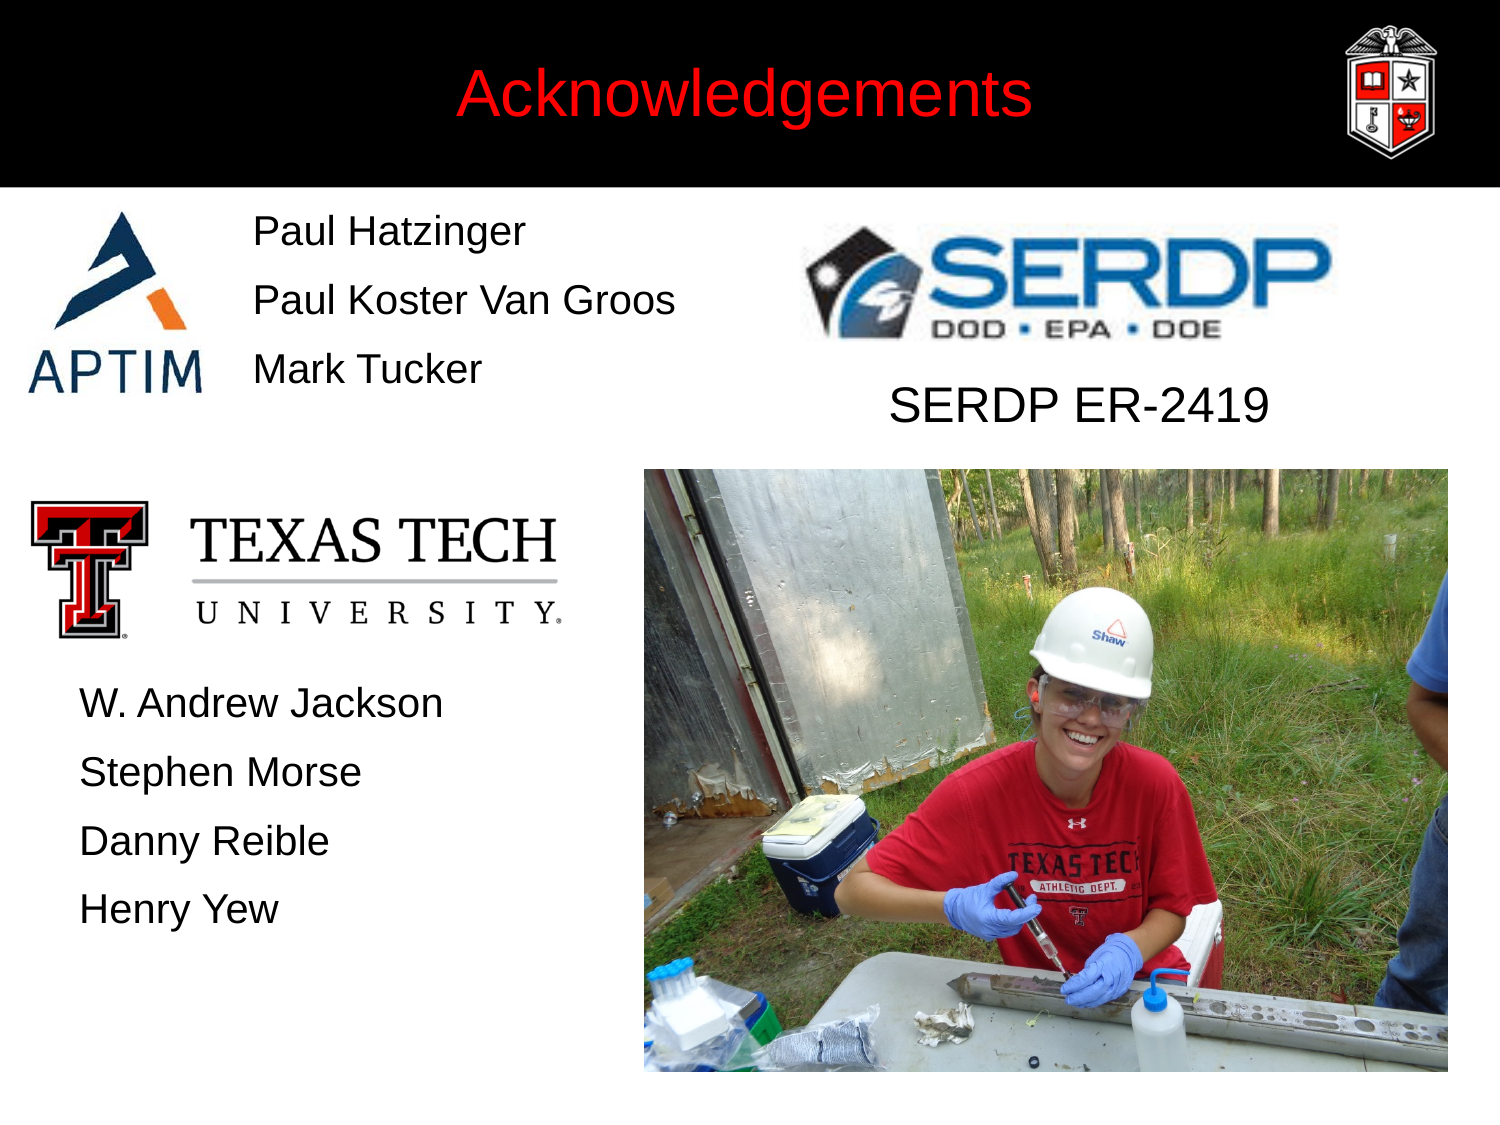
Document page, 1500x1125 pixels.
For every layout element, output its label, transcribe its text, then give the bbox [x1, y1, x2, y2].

picture [778, 201, 1362, 377]
list SERDP ER-2419 [873, 364, 1463, 452]
title Acknowledgements [128, 0, 1362, 184]
picture [644, 469, 1448, 1072]
picture [1308, 0, 1490, 187]
text_box W. Andrew Jackson Stephen Morse Danny Reible Henry Yew [64, 668, 490, 883]
picture [27, 498, 563, 642]
picture [13, 191, 238, 442]
text_box Paul Hatzinger Paul Koster Van Groos Mark Tucker [241, 196, 717, 411]
